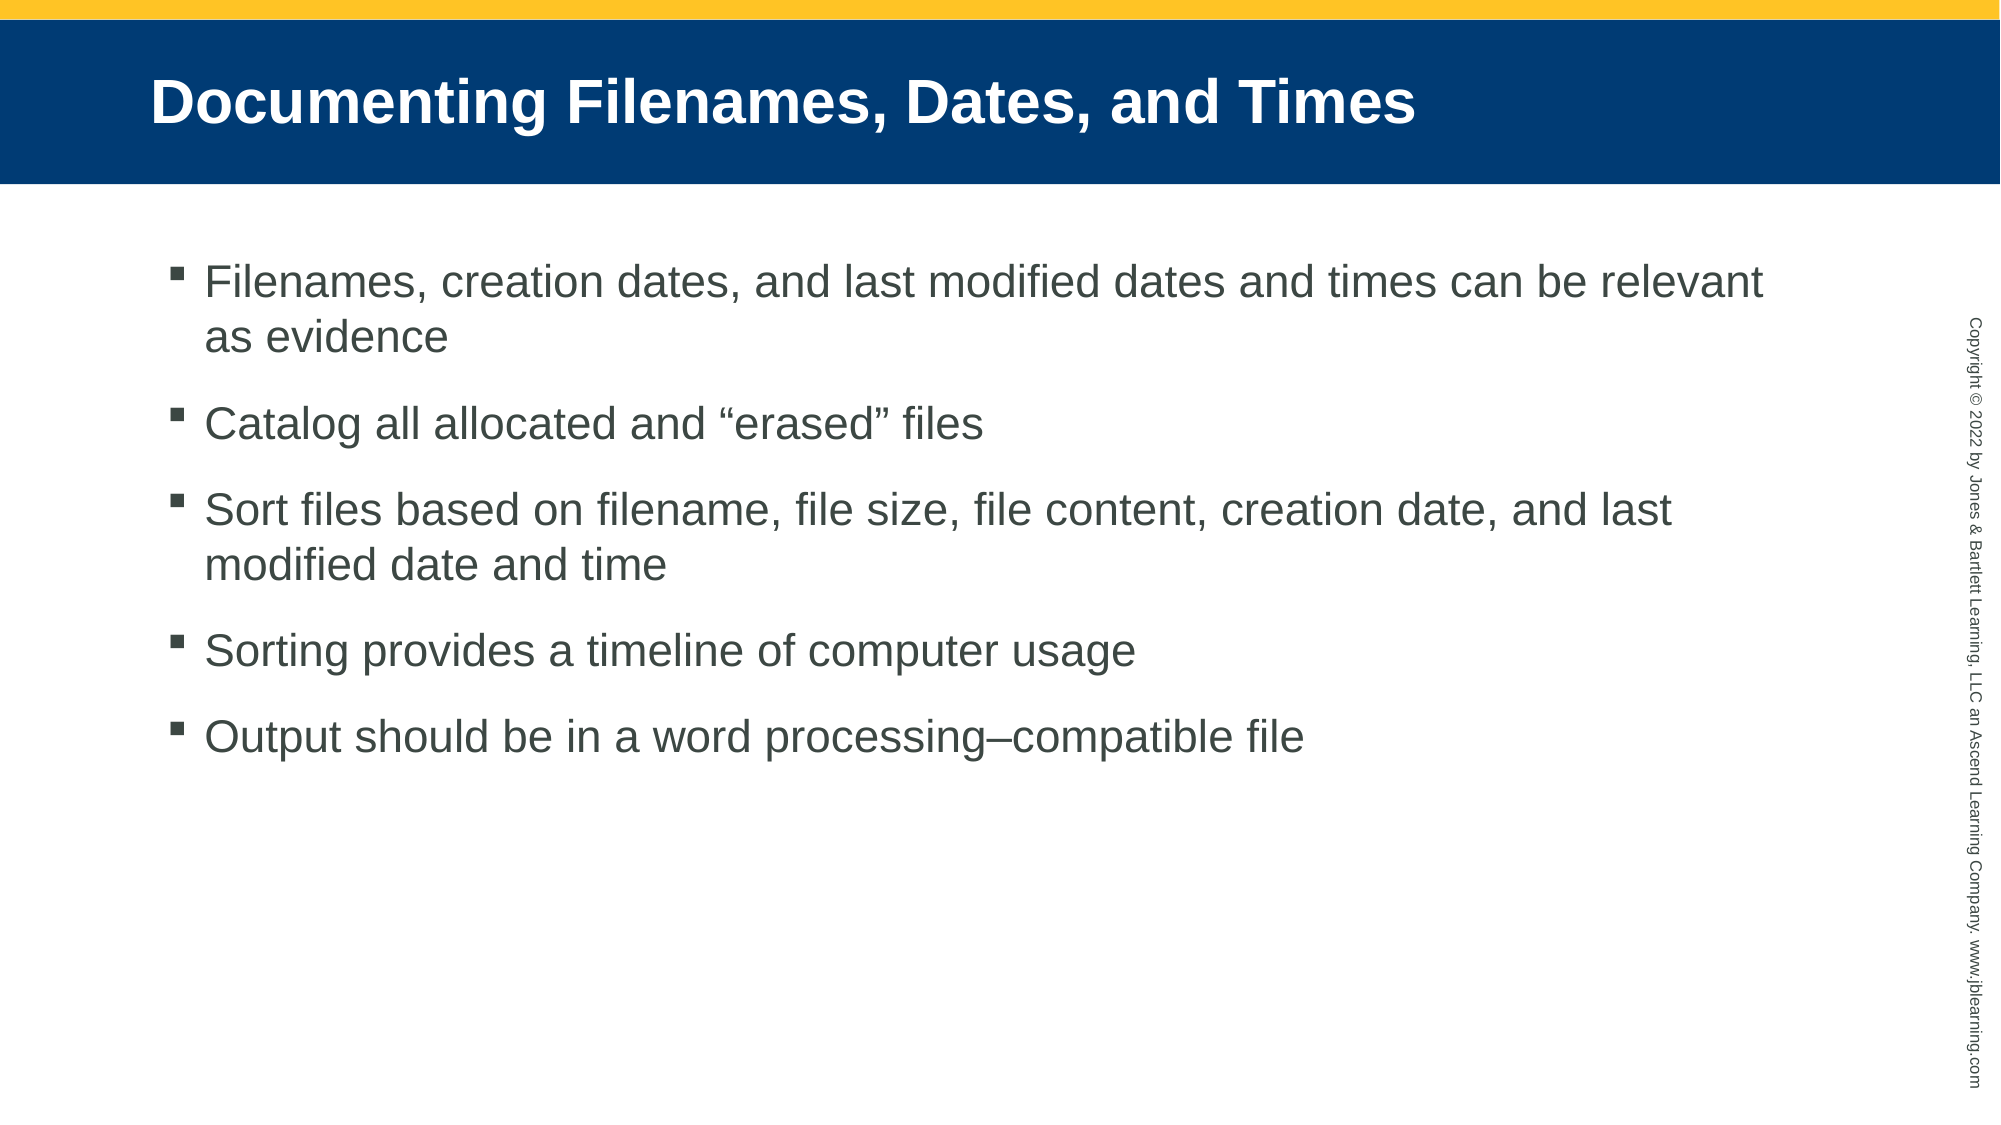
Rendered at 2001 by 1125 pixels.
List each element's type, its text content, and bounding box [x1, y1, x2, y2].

title Documenting Filenames, Dates, and Times [0, 19, 2000, 185]
list Filenames, creation dates, and last modified dates and times can be relevant as evidence Catalog all allocated and “erased” files Sort files based on filename, file size, file content, creation date, and last modified date and time Sorting provides a timeline of computer usage Output should be in a word processing–compatible file [151, 244, 1840, 1016]
